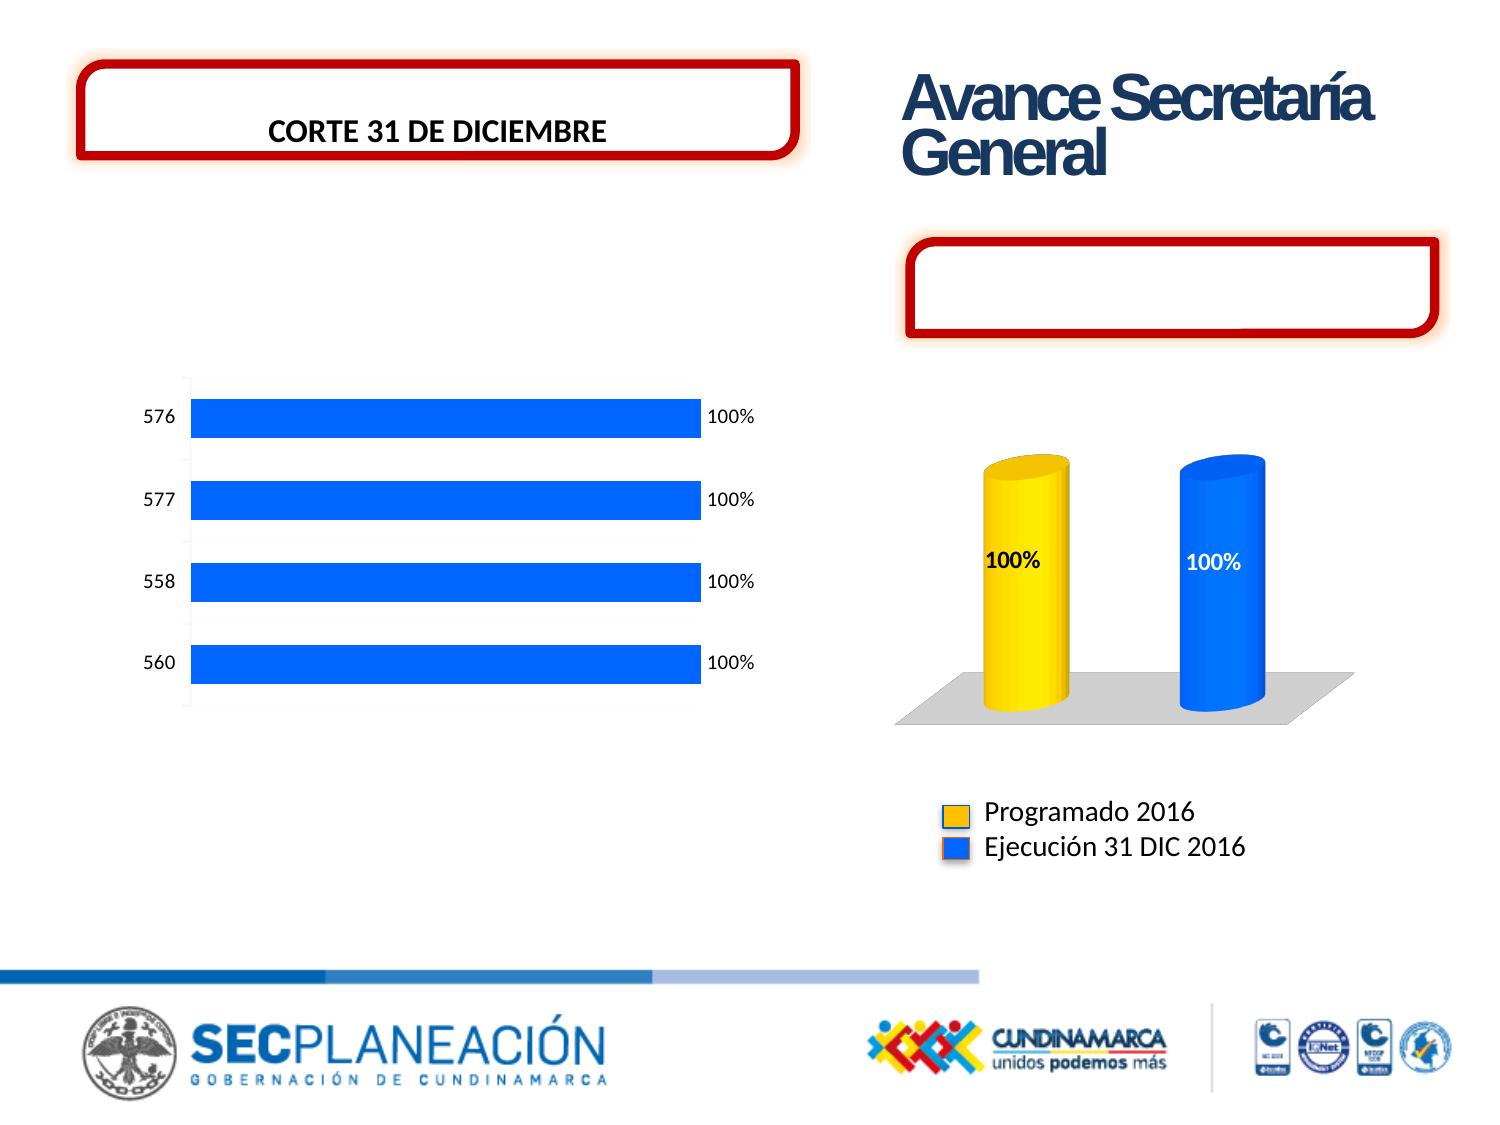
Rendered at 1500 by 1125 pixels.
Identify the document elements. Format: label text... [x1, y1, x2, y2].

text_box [942, 784, 1310, 871]
text_box Avance Secretaría General [885, 67, 1391, 195]
chart [846, 367, 1435, 768]
text_box AVANCE FÍSICO ENTIDAD [908, 239, 1437, 336]
text_box AVANCE FÍSICO 2016 POR META CORTE 31 DE DICIEMBRE [78, 61, 798, 158]
chart [80, 315, 796, 743]
picture [0, 0, 1500, 1125]
